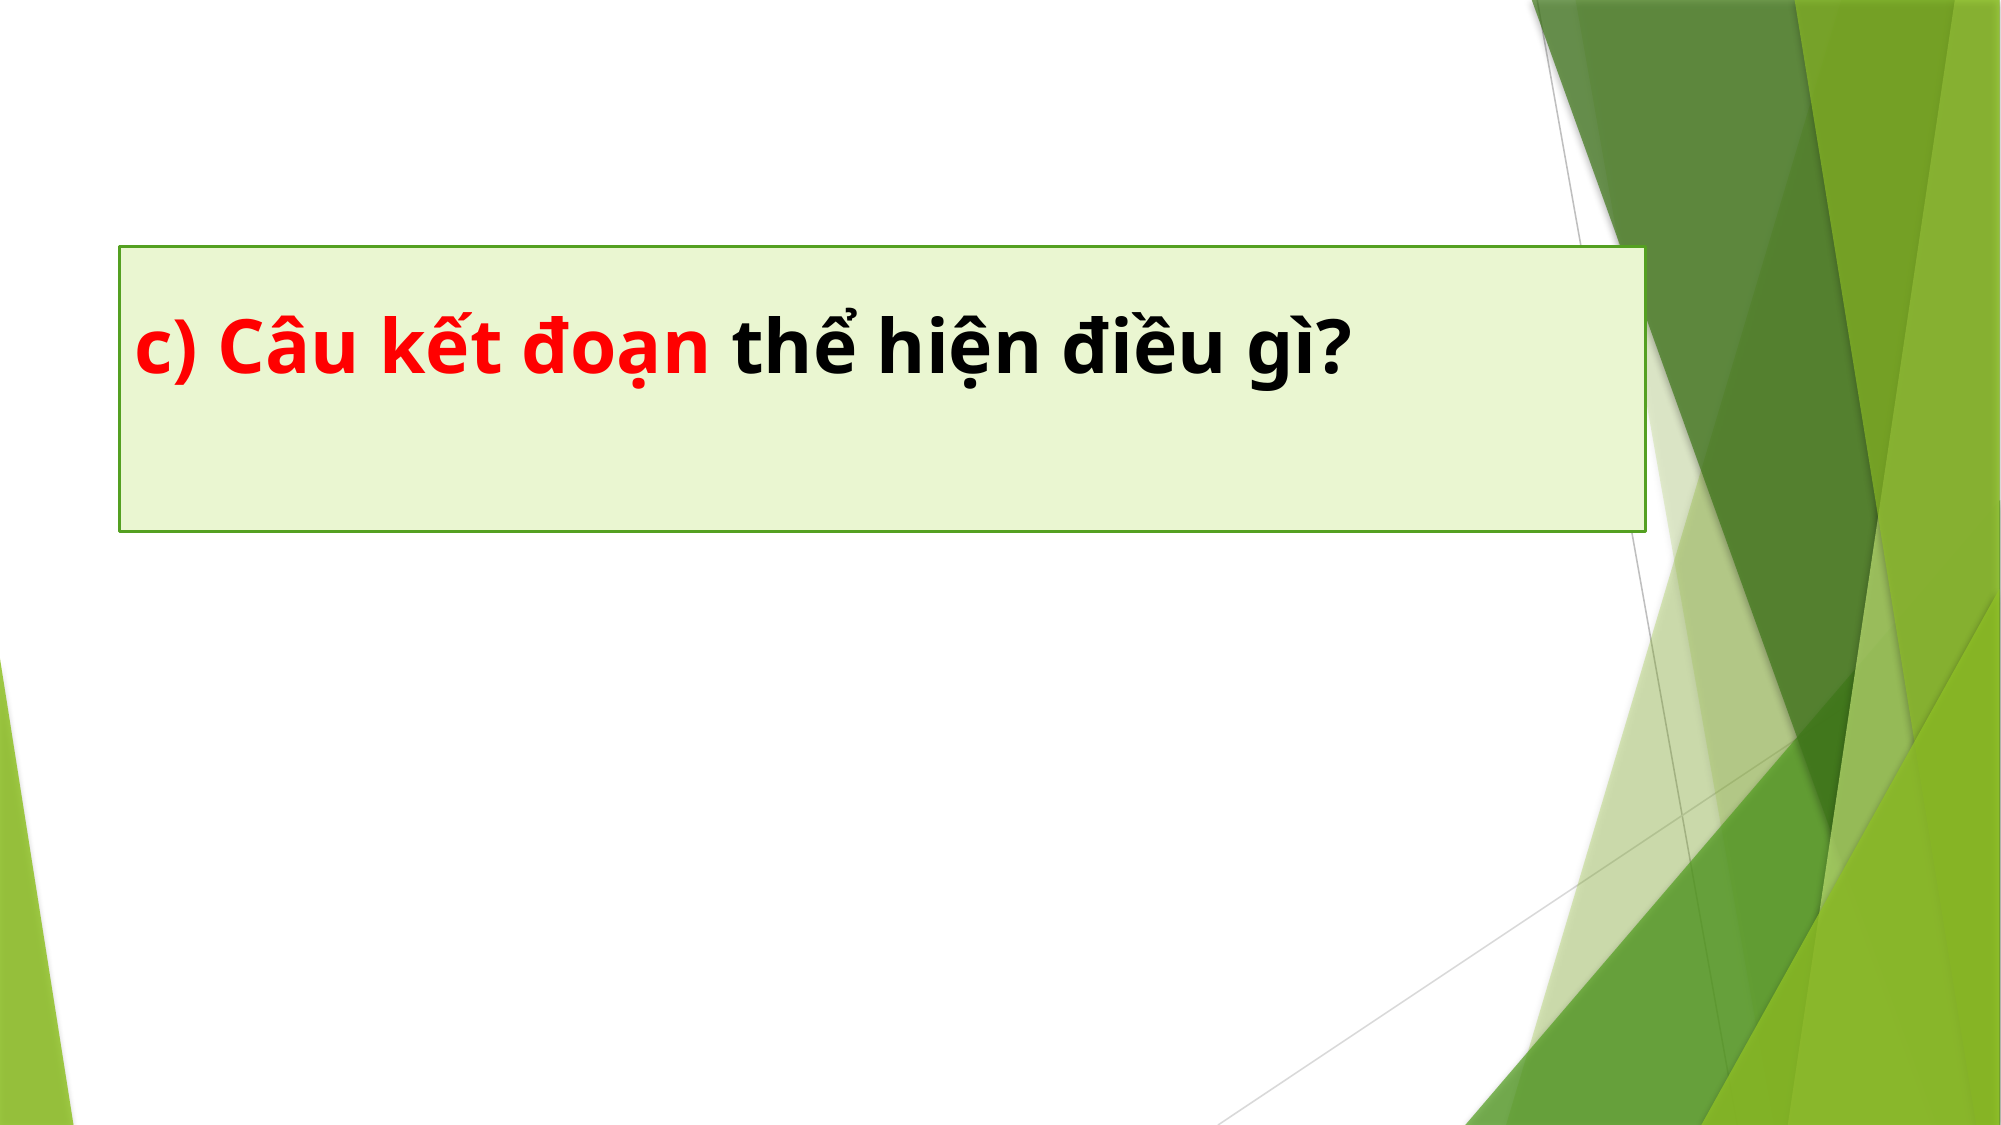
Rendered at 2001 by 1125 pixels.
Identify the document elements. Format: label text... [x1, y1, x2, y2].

text_box c) Câu kết đoạn thể hiện điều gì? [118, 245, 1647, 533]
